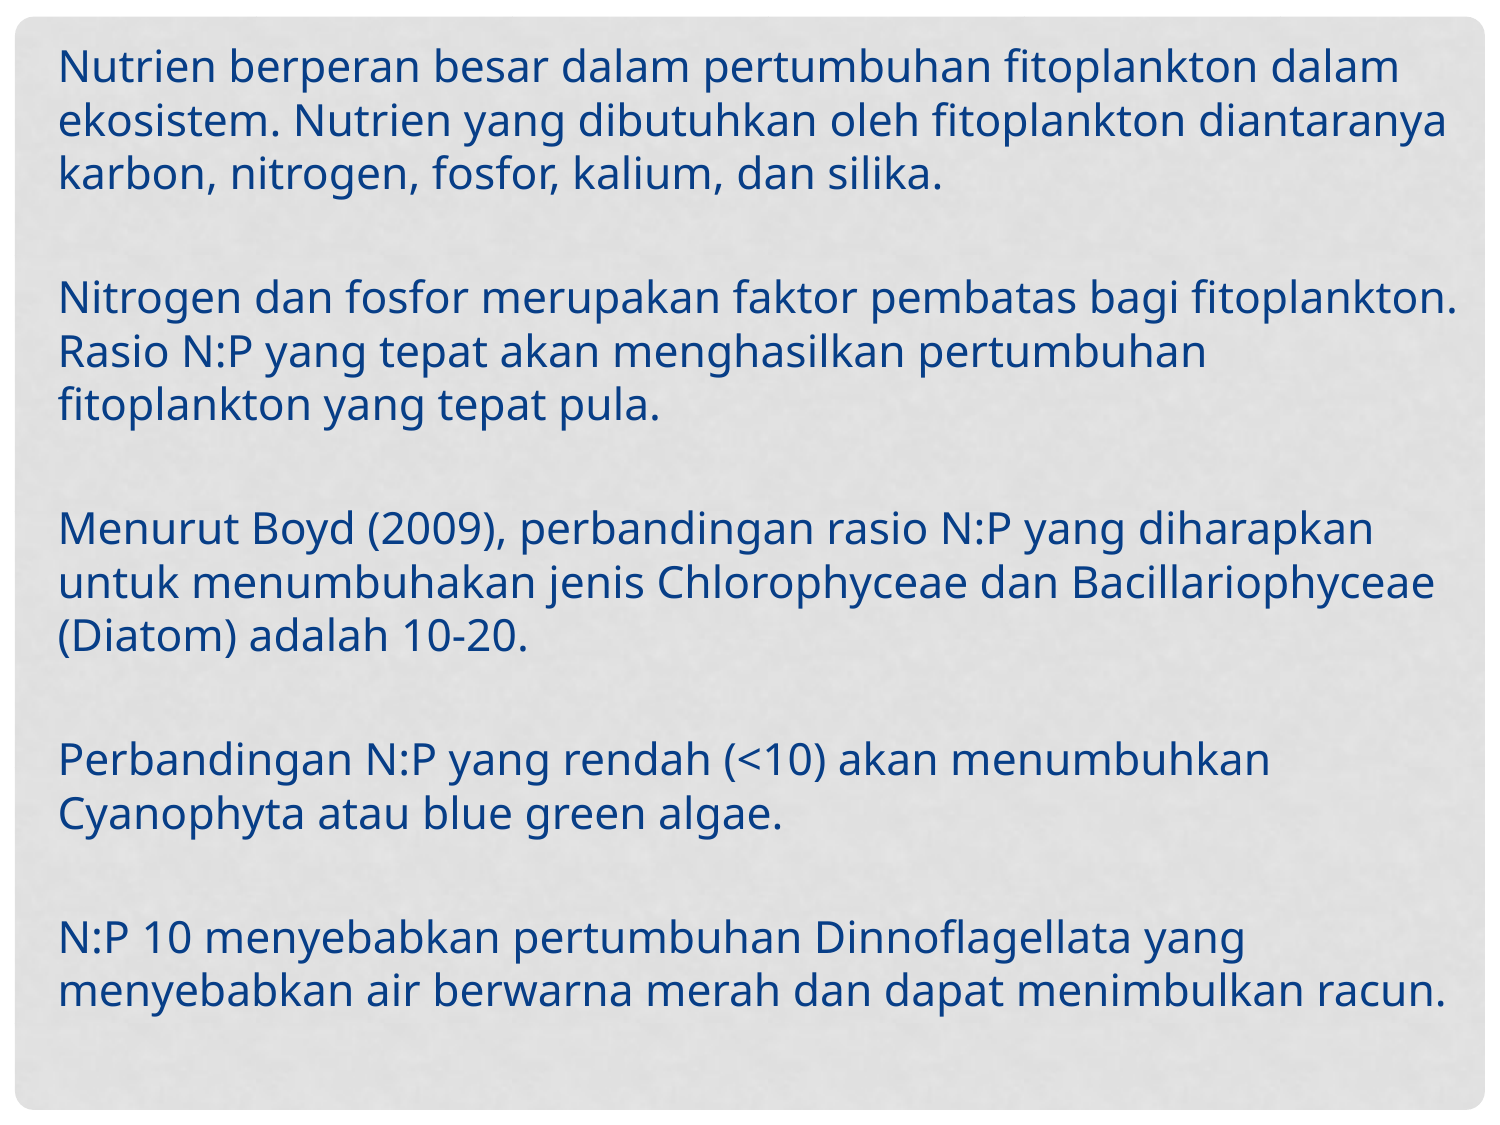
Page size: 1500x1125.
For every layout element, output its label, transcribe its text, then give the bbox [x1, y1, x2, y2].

text_box Nutrien berperan besar dalam pertumbuhan fitoplankton dalam ekosistem. Nutrien yang dibutuhkan oleh fitoplankton diantaranya karbon, nitrogen, fosfor, kalium, dan silika. Nitrogen dan fosfor merupakan faktor pembatas bagi fitoplankton. Rasio N:P yang tepat akan menghasilkan pertumbuhan fitoplankton yang tepat pula. Menurut Boyd (2009), perbandingan rasio N:P yang diharapkan untuk menumbuhakan jenis Chlorophyceae dan Bacillariophyceae (Diatom) adalah 10-20. Perbandingan N:P yang rendah (<10) akan menumbuhkan Cyanophyta atau blue green algae. N:P 10 menyebabkan pertumbuhan Dinnoflagellata yang menyebabkan air berwarna merah dan dapat menimbulkan racun. [24, 30, 1478, 1083]
